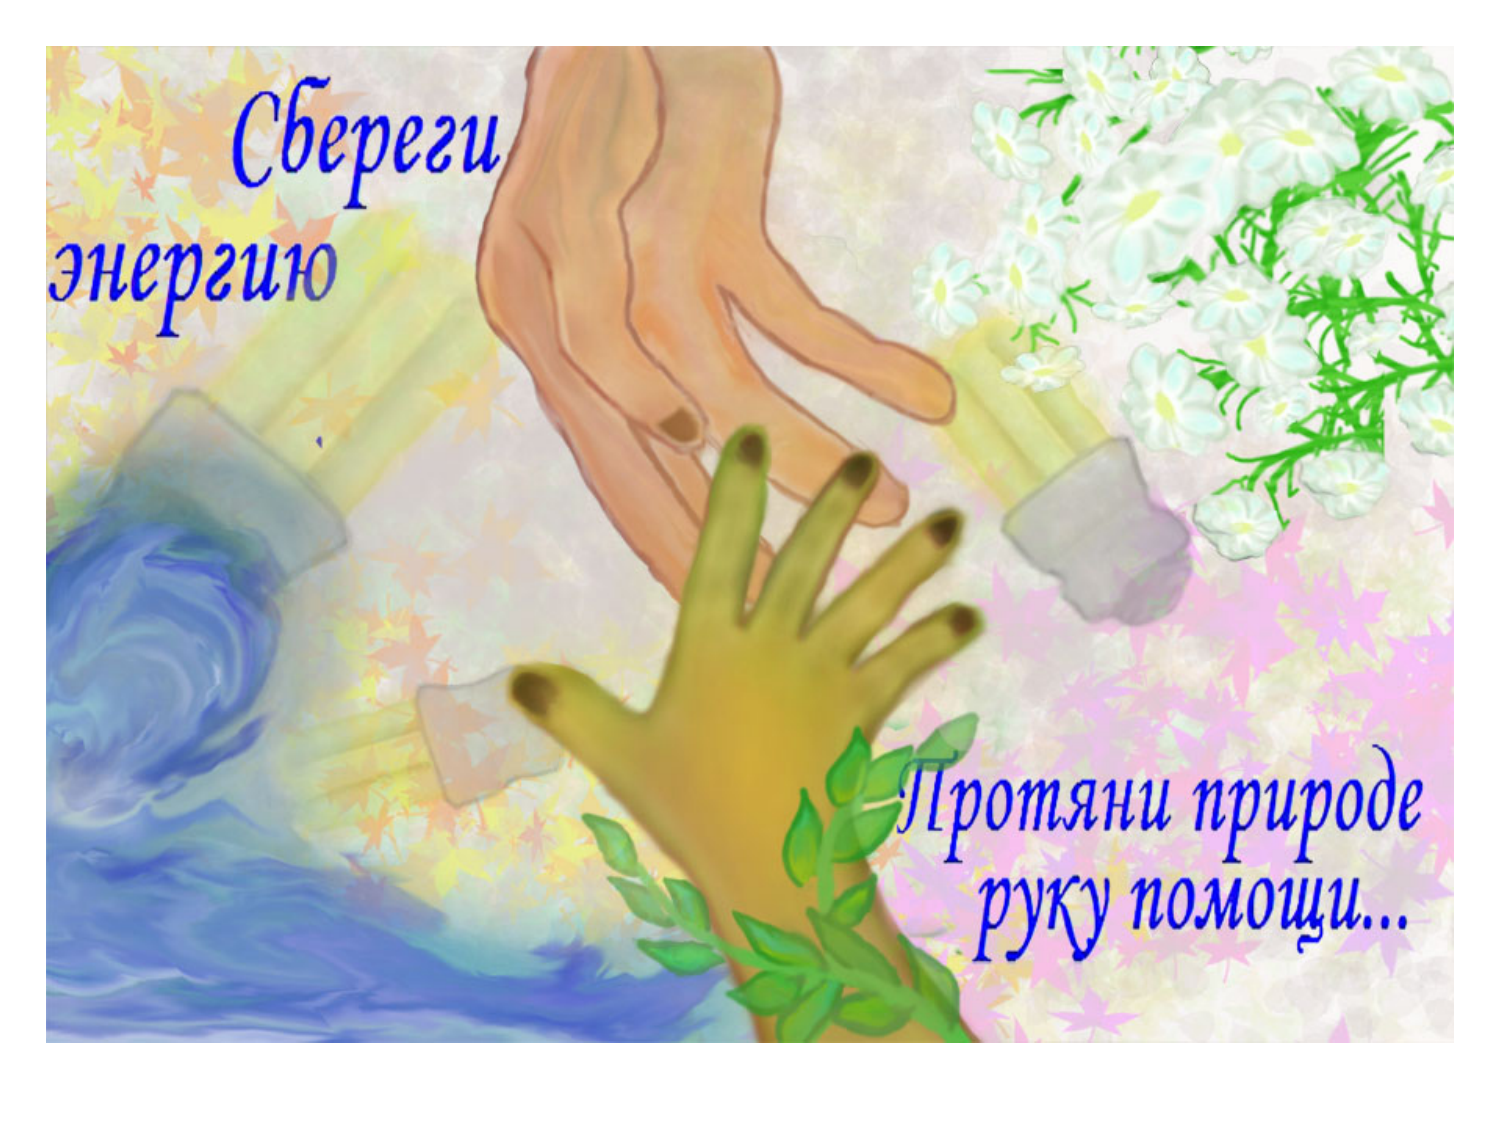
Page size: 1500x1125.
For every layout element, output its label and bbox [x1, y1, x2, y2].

list [46, 46, 1454, 1044]
